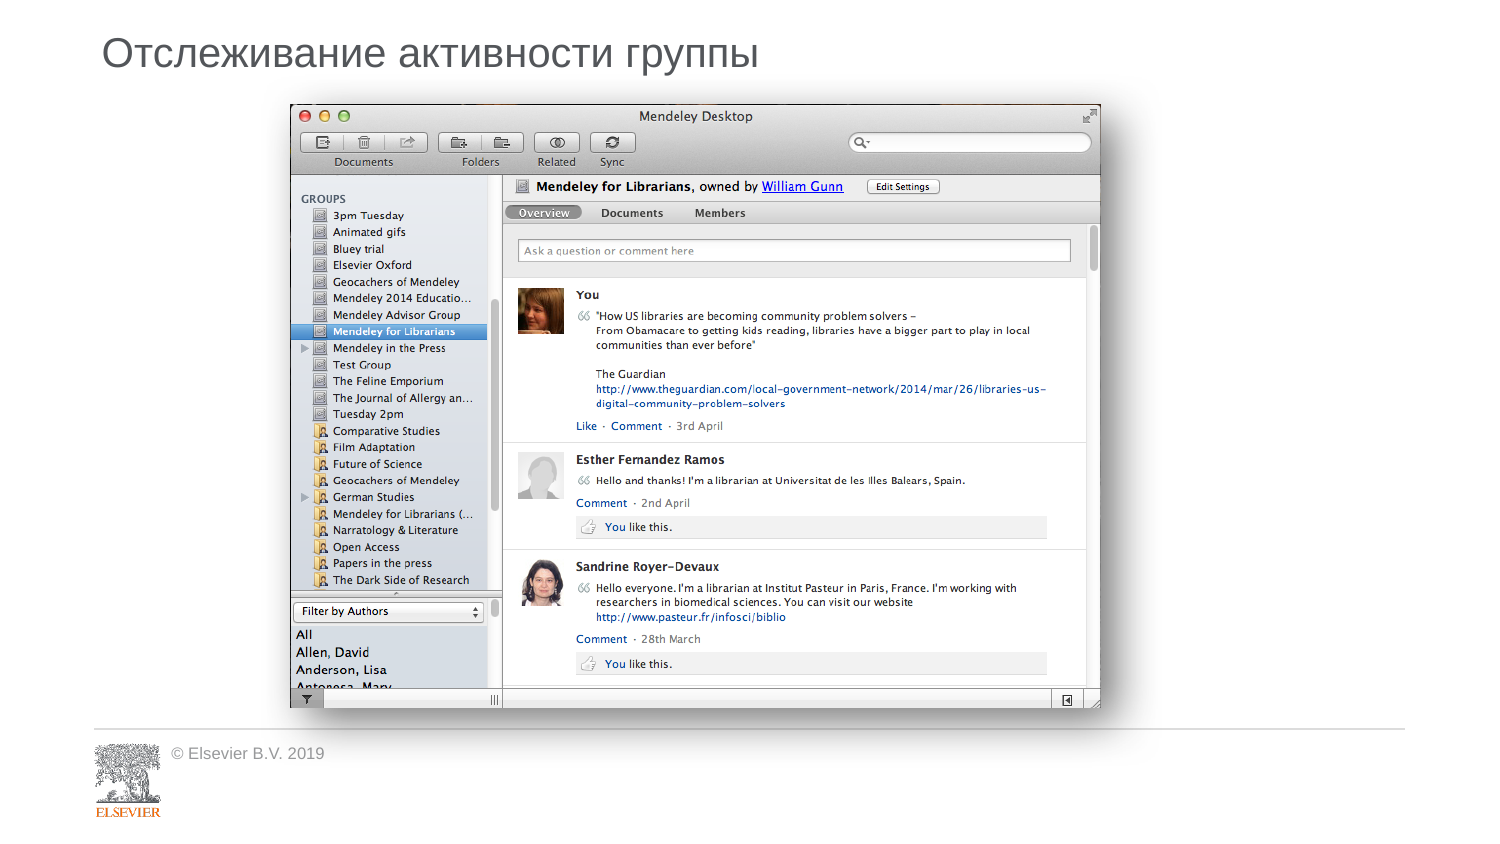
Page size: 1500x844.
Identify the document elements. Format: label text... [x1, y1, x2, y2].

picture [290, 104, 1101, 708]
title Отслеживание активности группы [86, 12, 1353, 89]
footer © Elsevier B.V. 2019 [171, 743, 678, 770]
picture [94, 743, 161, 817]
